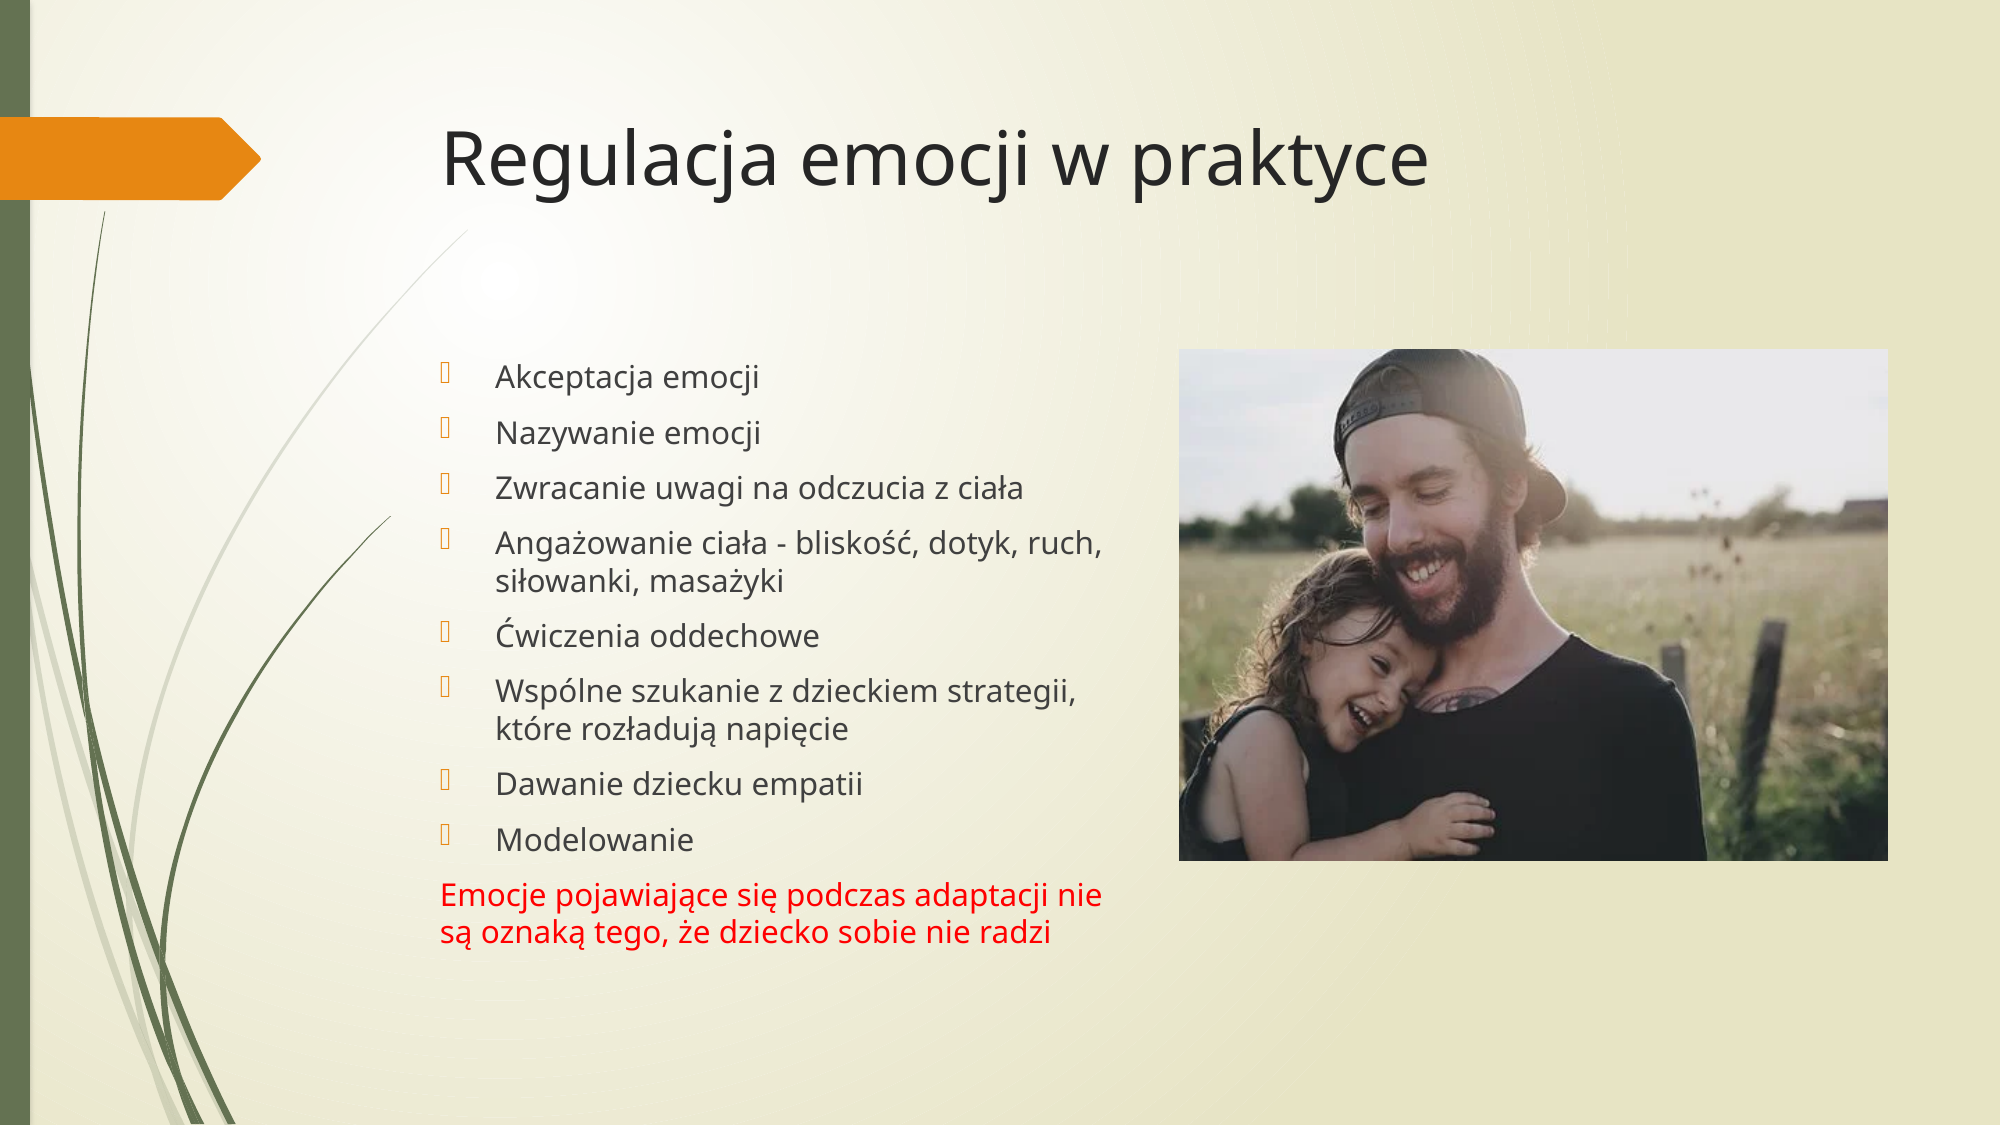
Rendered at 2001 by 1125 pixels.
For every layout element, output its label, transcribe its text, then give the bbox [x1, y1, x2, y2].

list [1179, 349, 1888, 861]
title Regulacja emocji w praktyce [425, 102, 1888, 313]
list Akceptacja emocji Nazywanie emocji Zwracanie uwagi na odczucia z ciała Angażowanie ciała - bliskość, dotyk, ruch, siłowanki, masażyki Ćwiczenia oddechowe Wspólne szukanie z dzieckiem strategii, które rozładują napięcie Dawanie dziecku empatii Modelowanie Emocje pojawiające się podczas adaptacji nie są oznaką tego, że dziecko sobie nie radzi [424, 350, 1133, 970]
